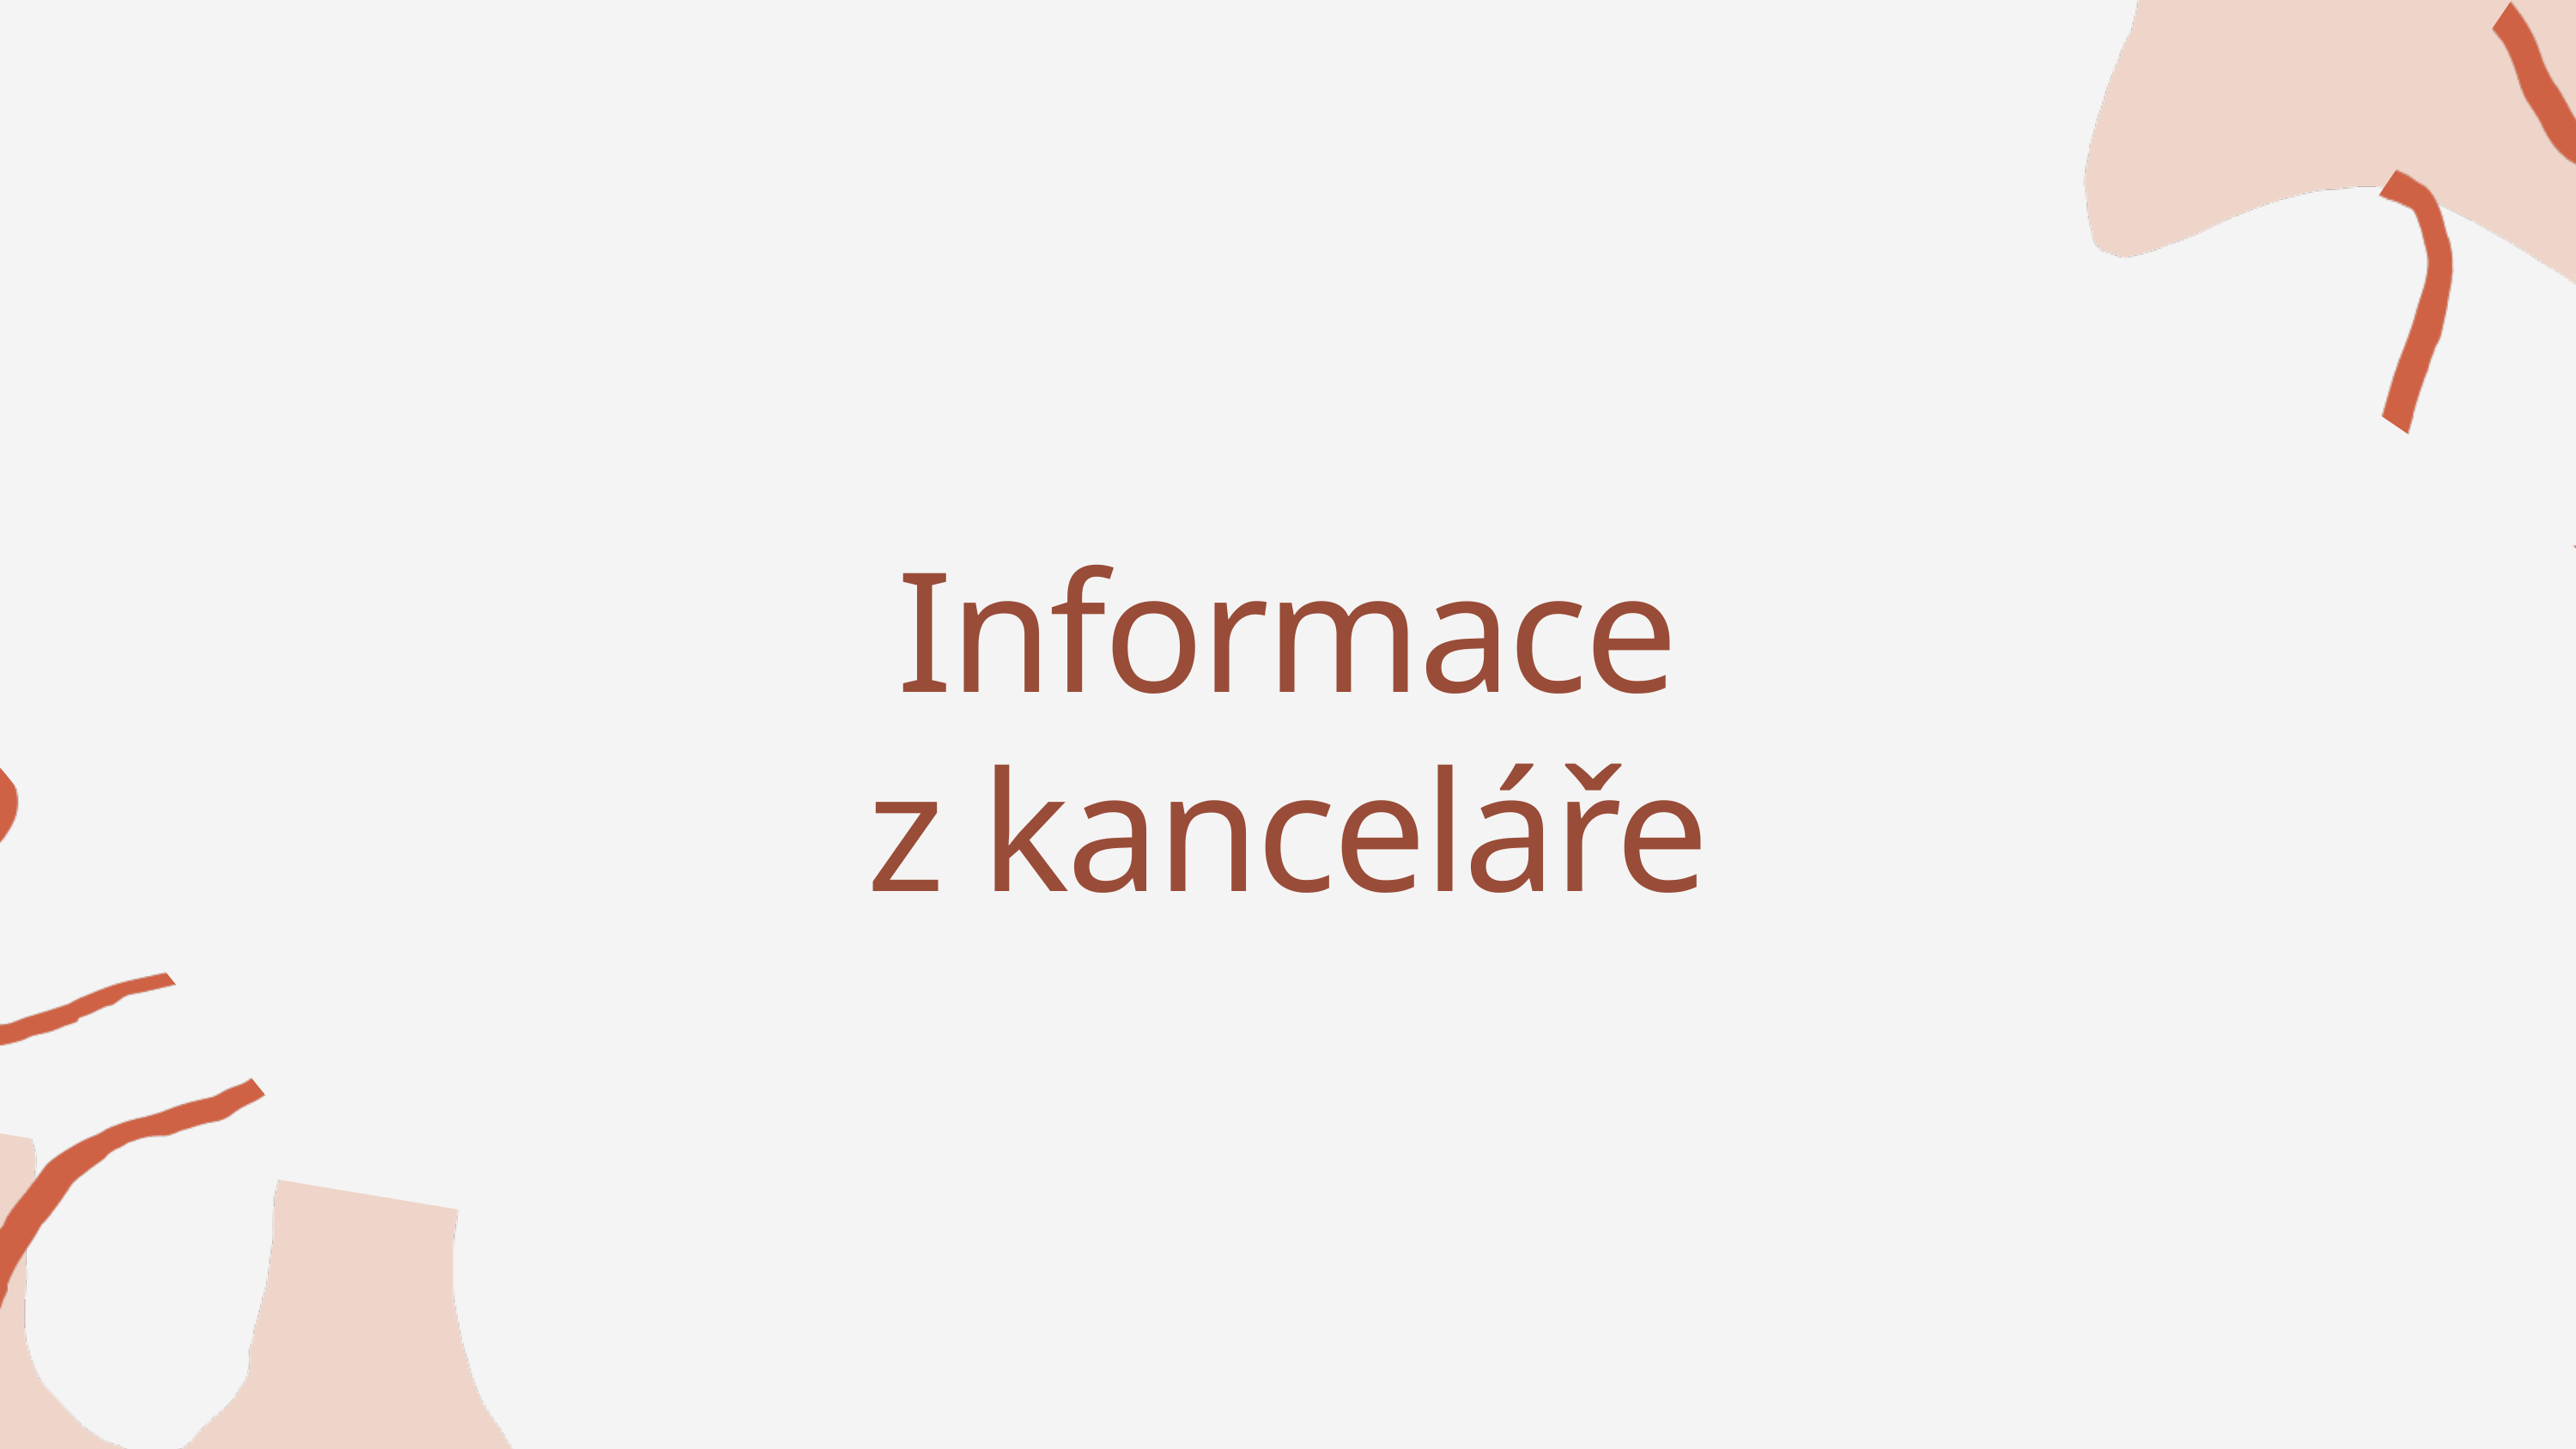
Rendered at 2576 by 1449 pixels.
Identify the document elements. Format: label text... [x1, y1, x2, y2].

text_box [2276, 0, 2576, 549]
text_box [2011, 0, 2511, 309]
text_box [0, 1179, 557, 1449]
text_box [0, 767, 313, 1405]
text_box Informace z kanceláře [428, 525, 2148, 925]
